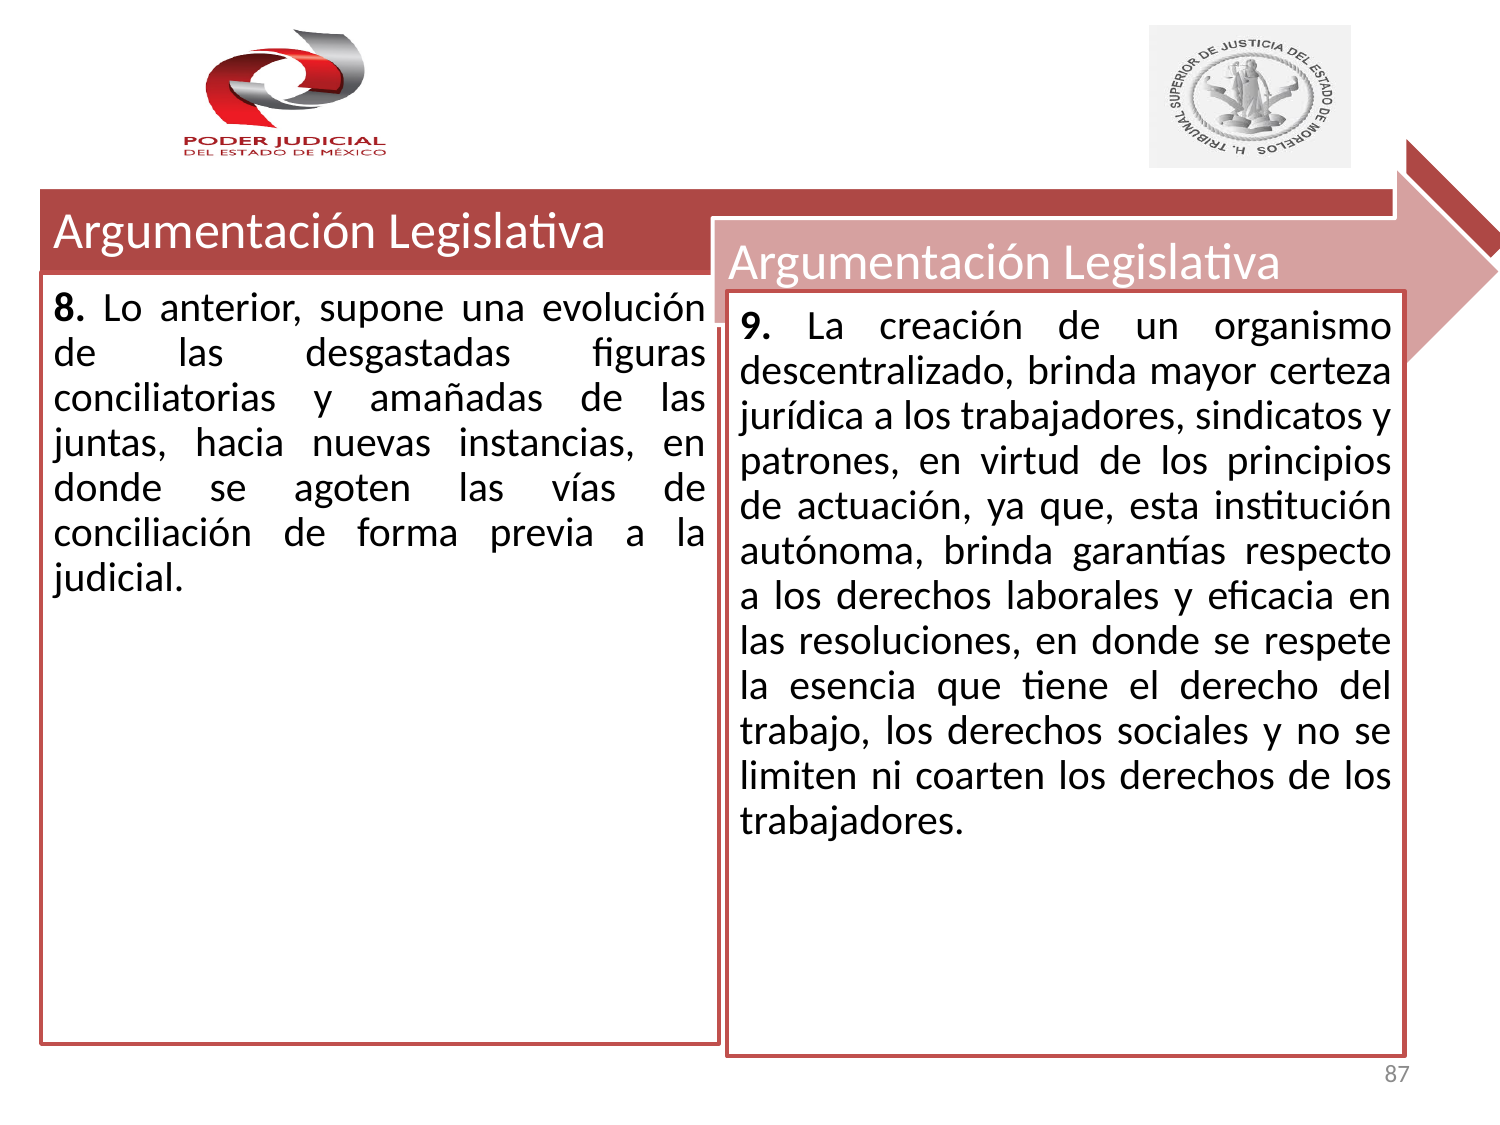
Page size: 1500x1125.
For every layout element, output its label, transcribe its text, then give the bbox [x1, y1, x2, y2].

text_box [41, 68, 1500, 1057]
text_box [136, 25, 1351, 173]
slide_number 87 [1074, 1065, 1425, 1103]
